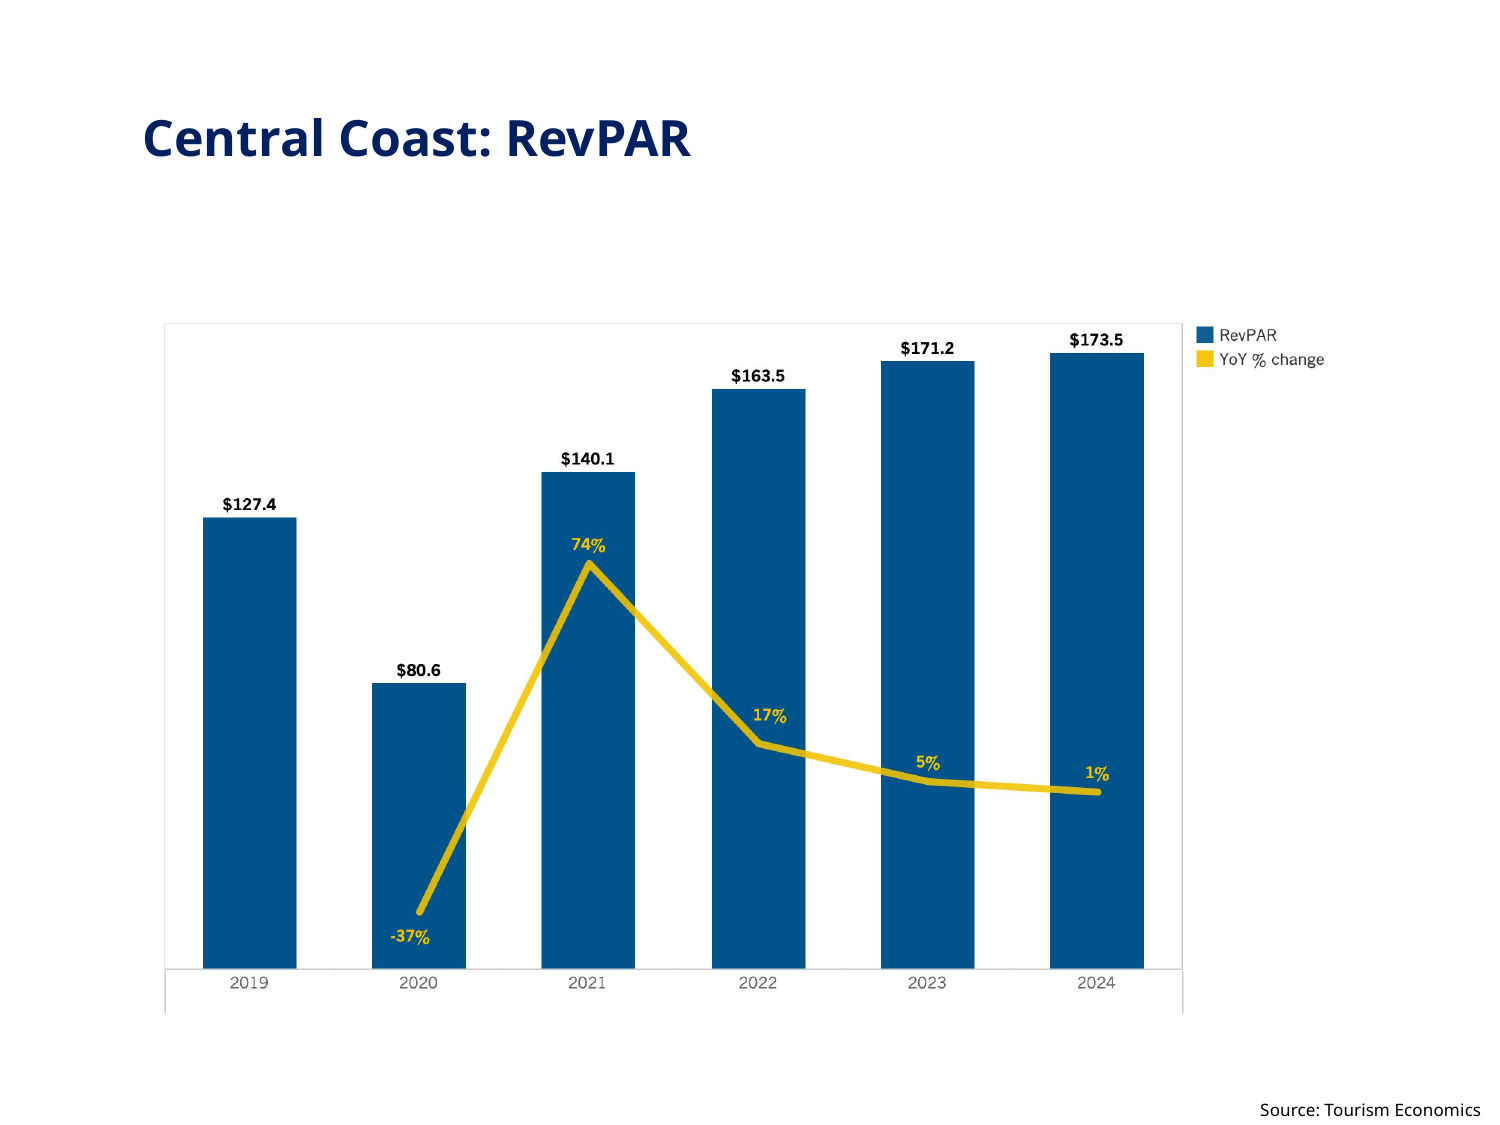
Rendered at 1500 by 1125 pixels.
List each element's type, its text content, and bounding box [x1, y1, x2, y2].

text_box Source: Tourism Economics [1245, 1092, 1497, 1125]
list Central Coast: RevPAR [127, 80, 1373, 376]
picture [149, 308, 1350, 1029]
